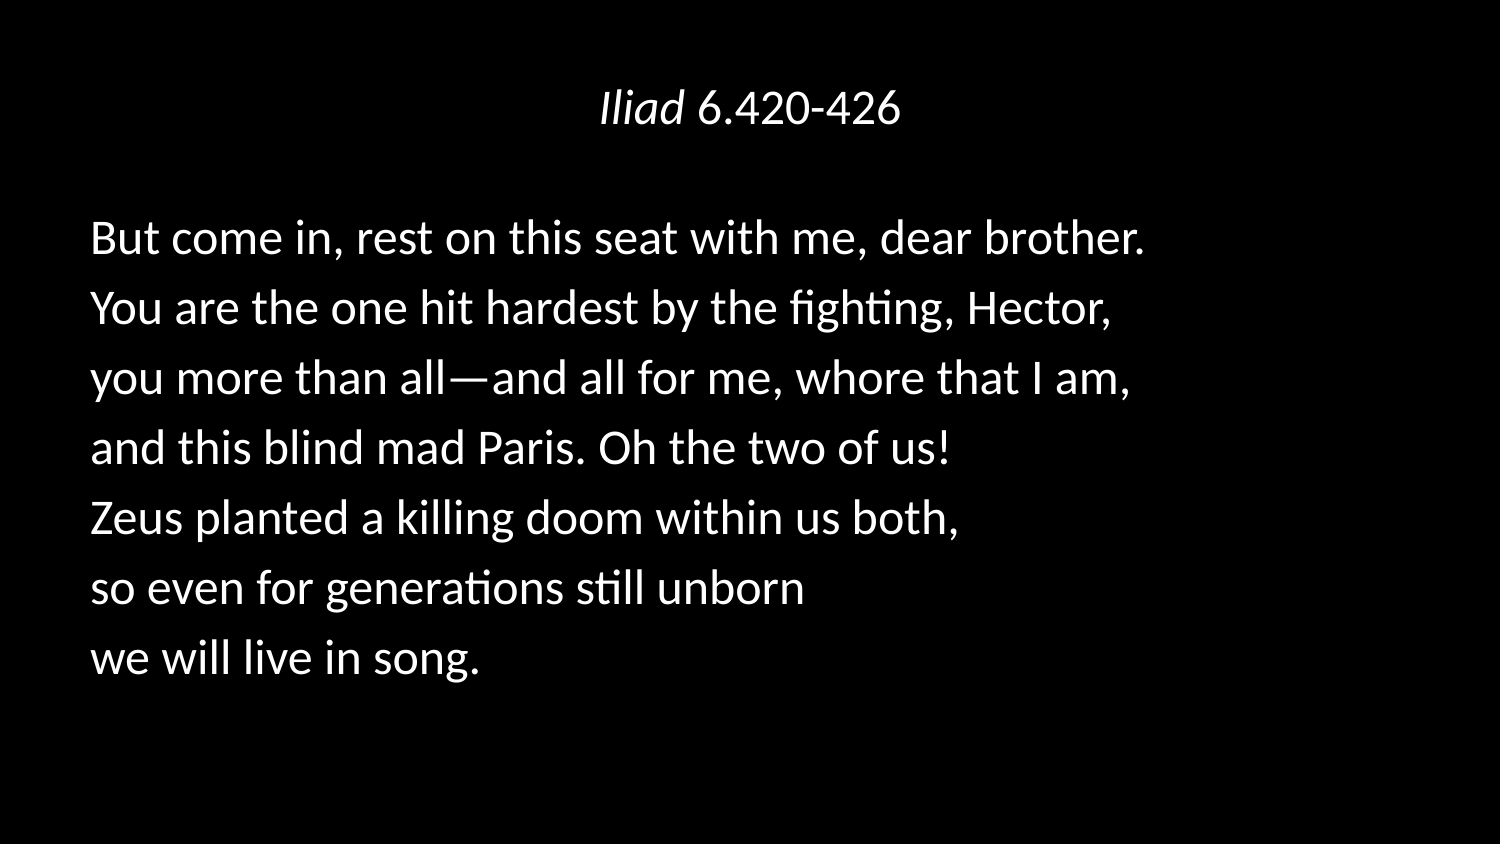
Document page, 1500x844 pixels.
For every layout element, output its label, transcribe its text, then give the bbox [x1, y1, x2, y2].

title Iliad 6.420-426 [75, 33, 1425, 175]
list But come in, rest on this seat with me, dear brother. You are the one hit hardest by the fighting, Hector, you more than all—and all for me, whore that I am, and this blind mad Paris. Oh the two of us! Zeus planted a killing doom within us both, so even for generations still unborn we will live in song. [75, 196, 1425, 754]
